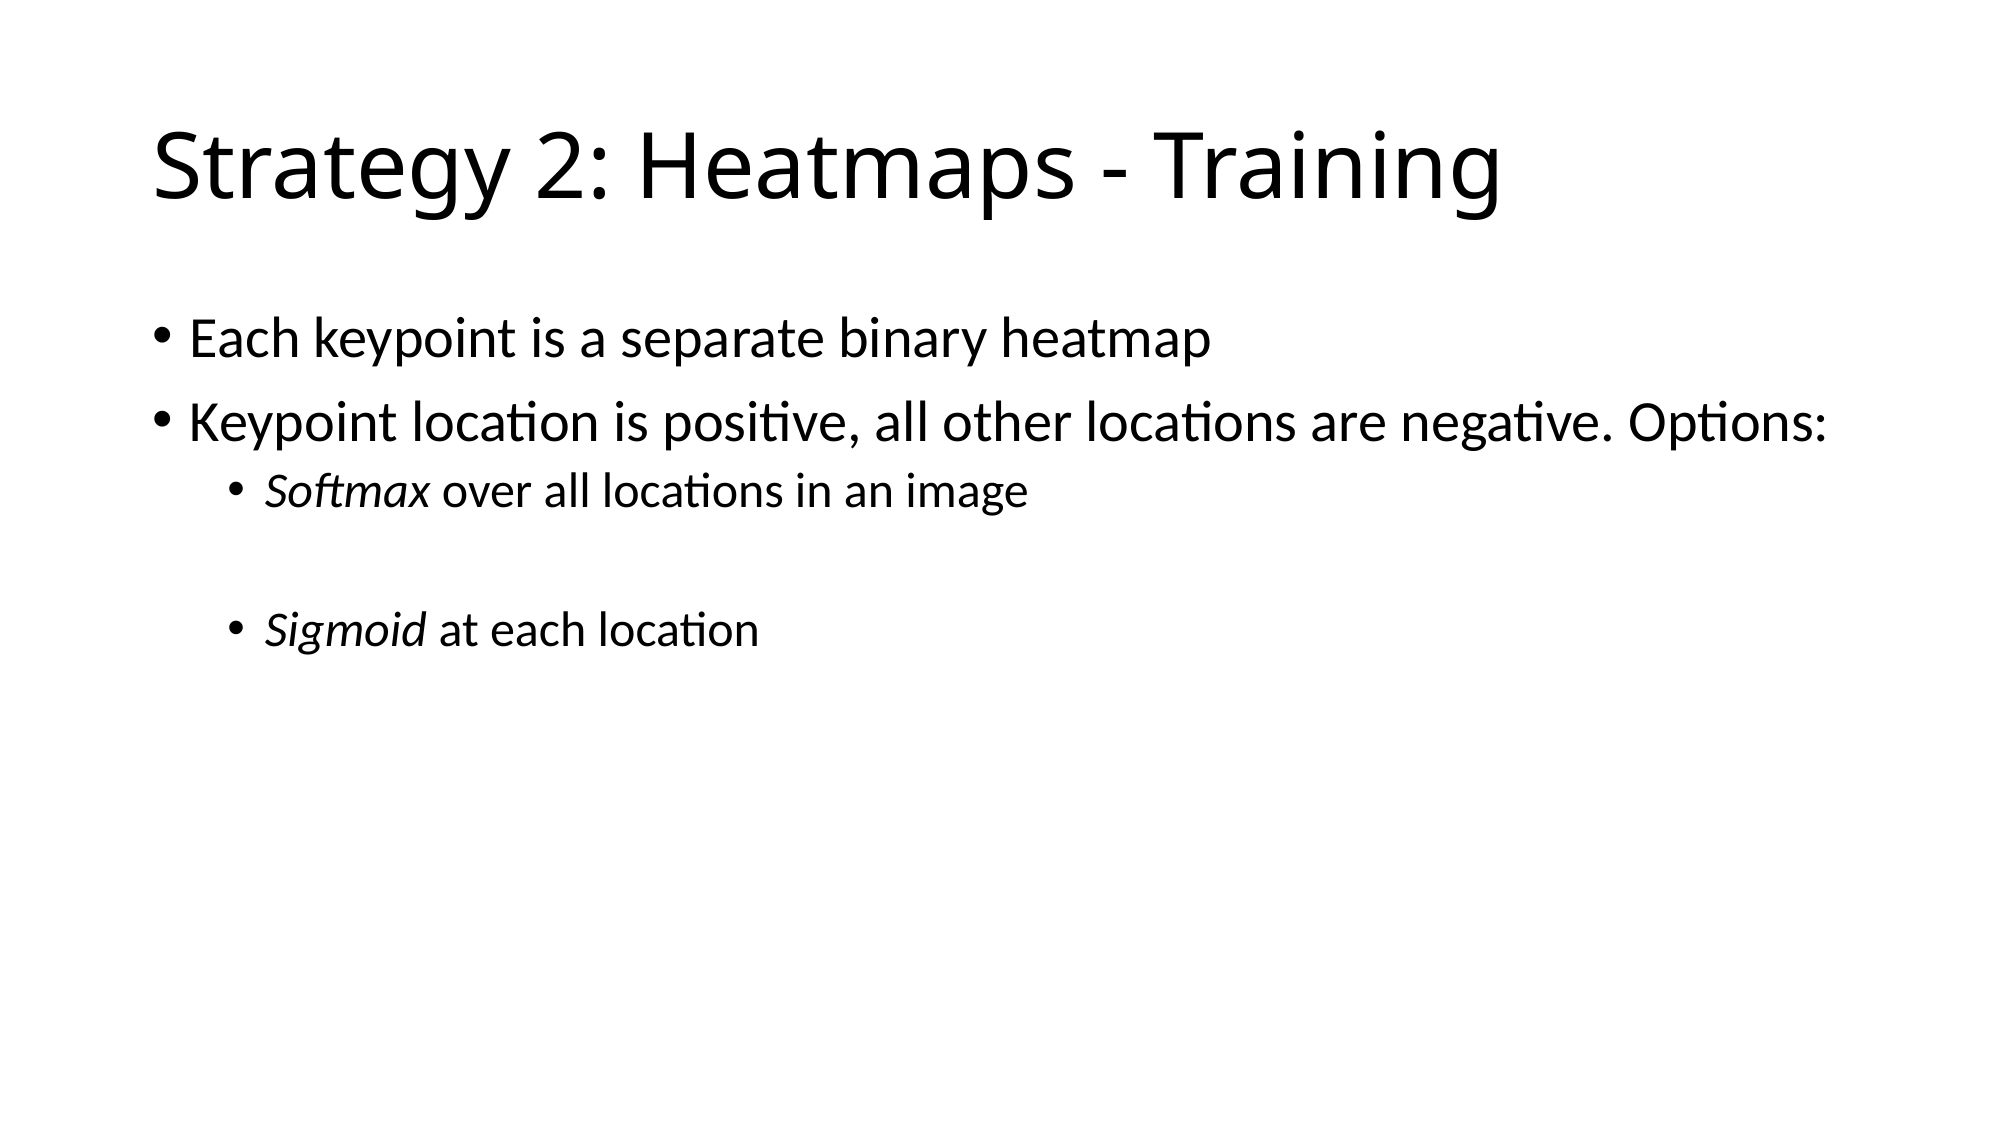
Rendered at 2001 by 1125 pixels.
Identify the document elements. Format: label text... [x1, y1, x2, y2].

title Strategy 2: Heatmaps - Training [137, 59, 1863, 278]
